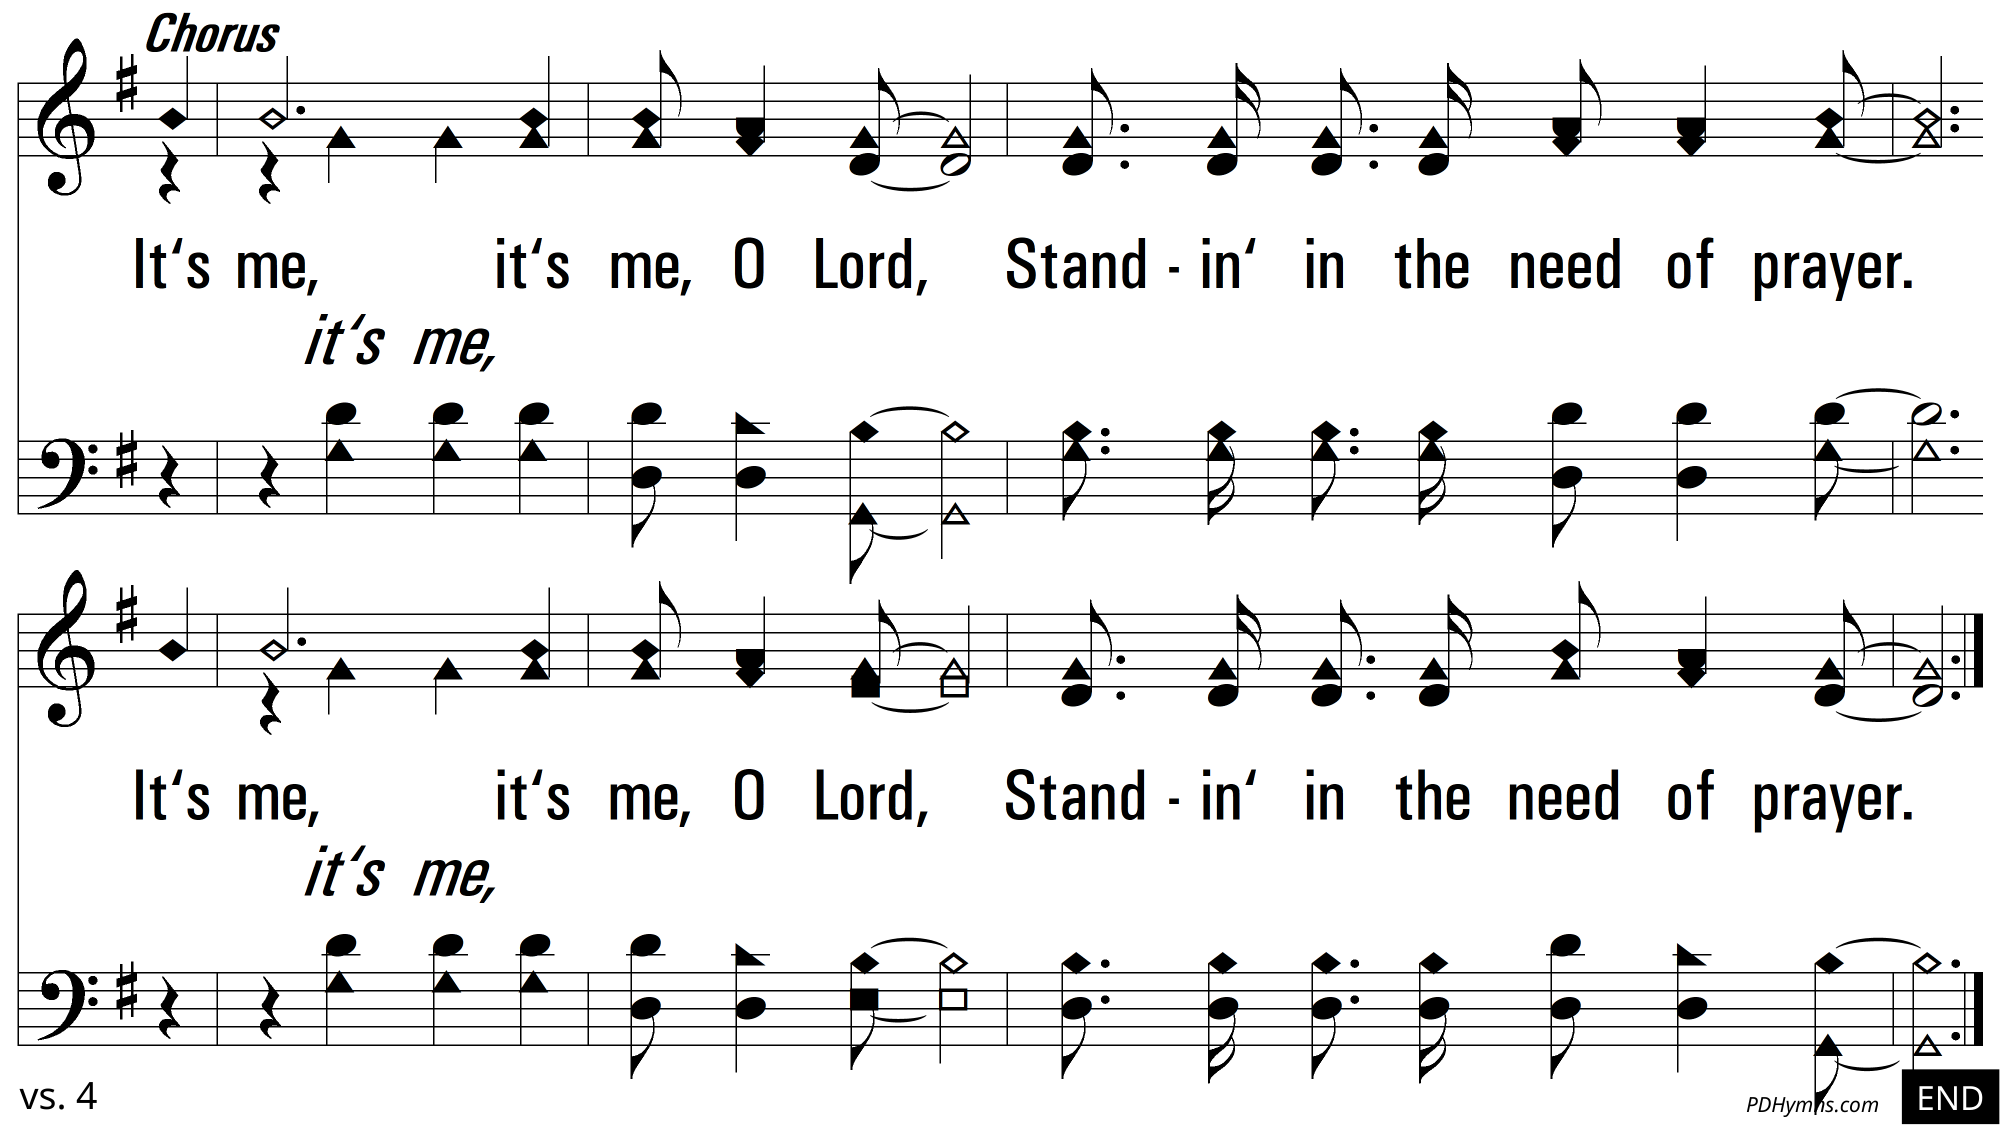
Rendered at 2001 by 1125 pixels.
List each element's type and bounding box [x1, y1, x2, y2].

text_box [1724, 1069, 2000, 1125]
picture [2, 0, 1998, 1125]
